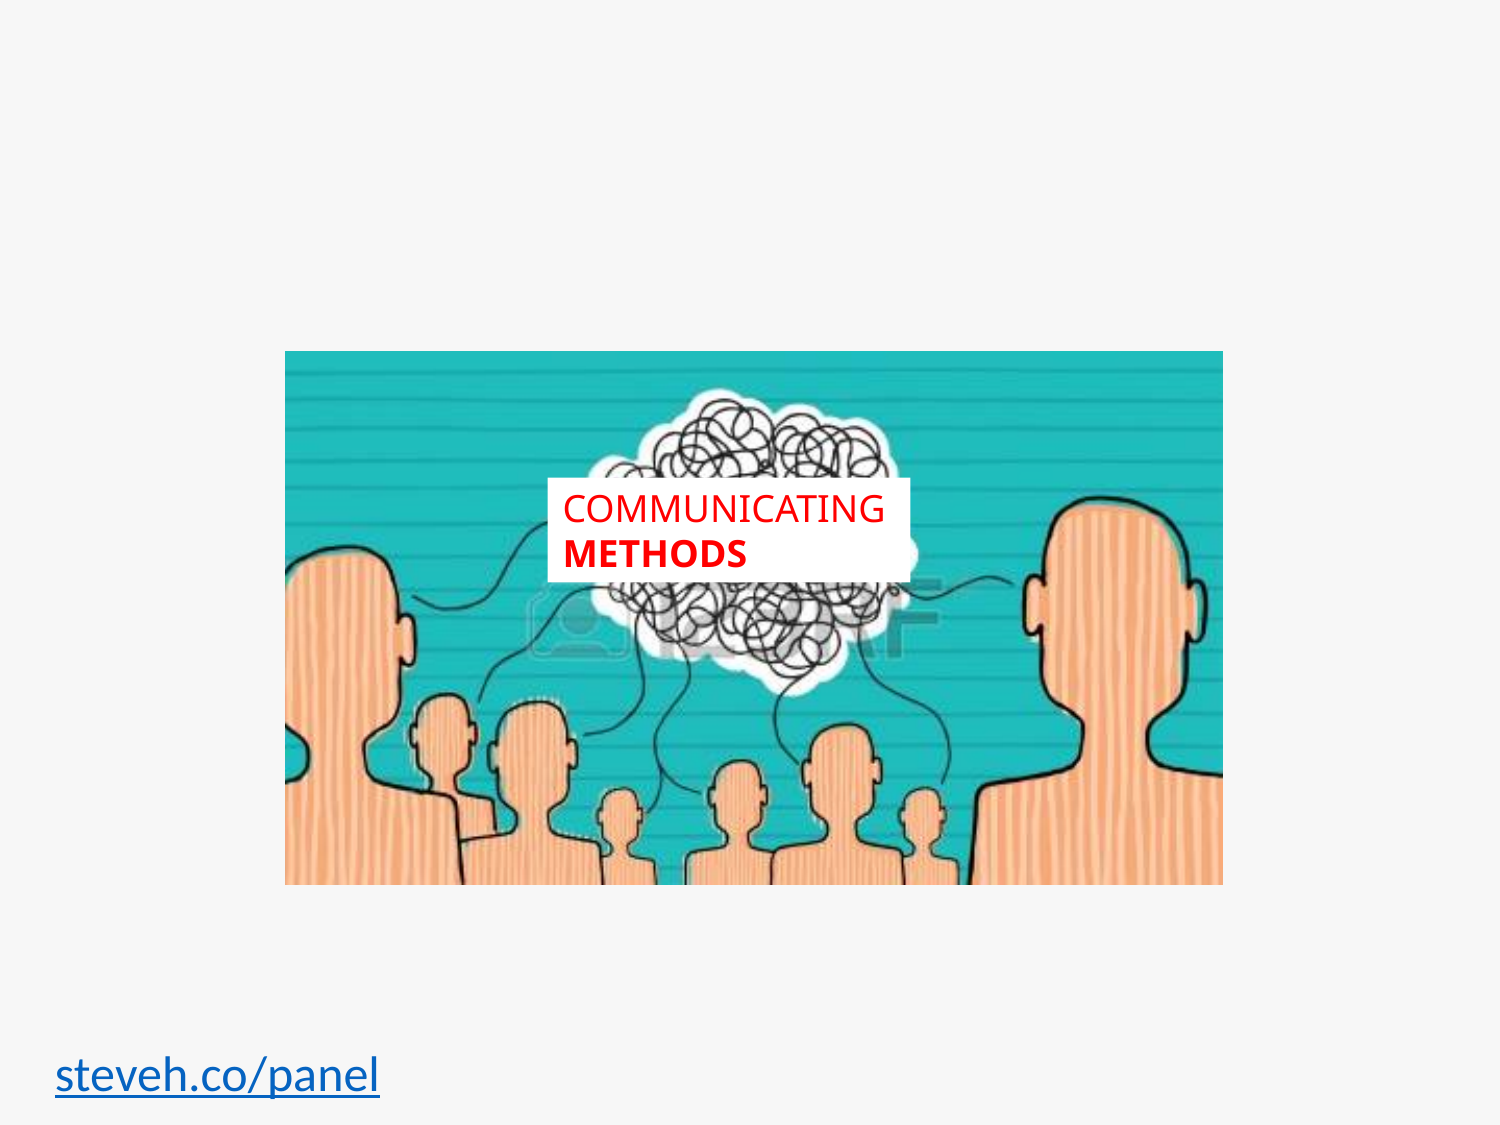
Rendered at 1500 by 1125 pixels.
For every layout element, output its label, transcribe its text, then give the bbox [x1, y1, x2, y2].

text_box steveh.co/panel [40, 1033, 480, 1109]
picture [285, 351, 1224, 885]
